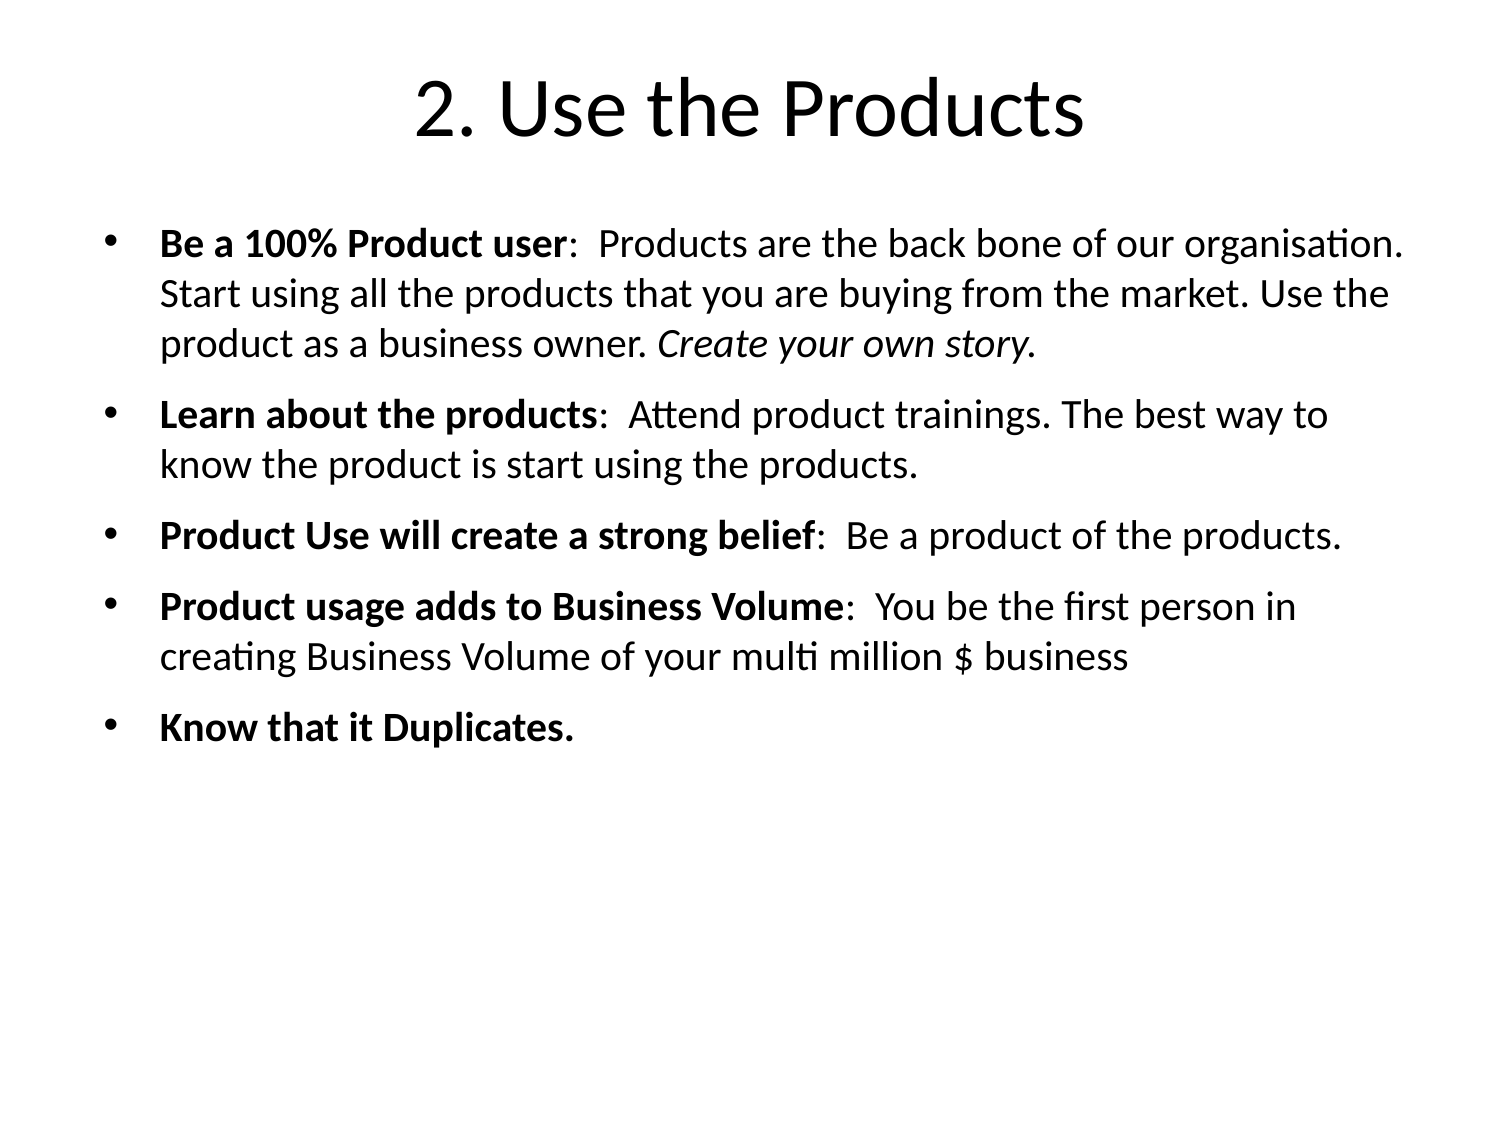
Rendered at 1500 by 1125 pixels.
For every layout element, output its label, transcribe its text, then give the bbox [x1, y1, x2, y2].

title 2. Use the Products [75, 42, 1425, 161]
text_box Be a 100% Product user: Products are the back bone of our organisation. Start using all the products that you are buying from the market. Use the product as a business owner. Create your own story. Learn about the products: Attend product trainings. The best way to know the product is start using the products. Product Use will create a strong belief: Be a product of the products. Product usage adds to Business Volume: You be the first person in creating Business Volume of your multi million $ business Know that it Duplicates. [88, 208, 1436, 1012]
